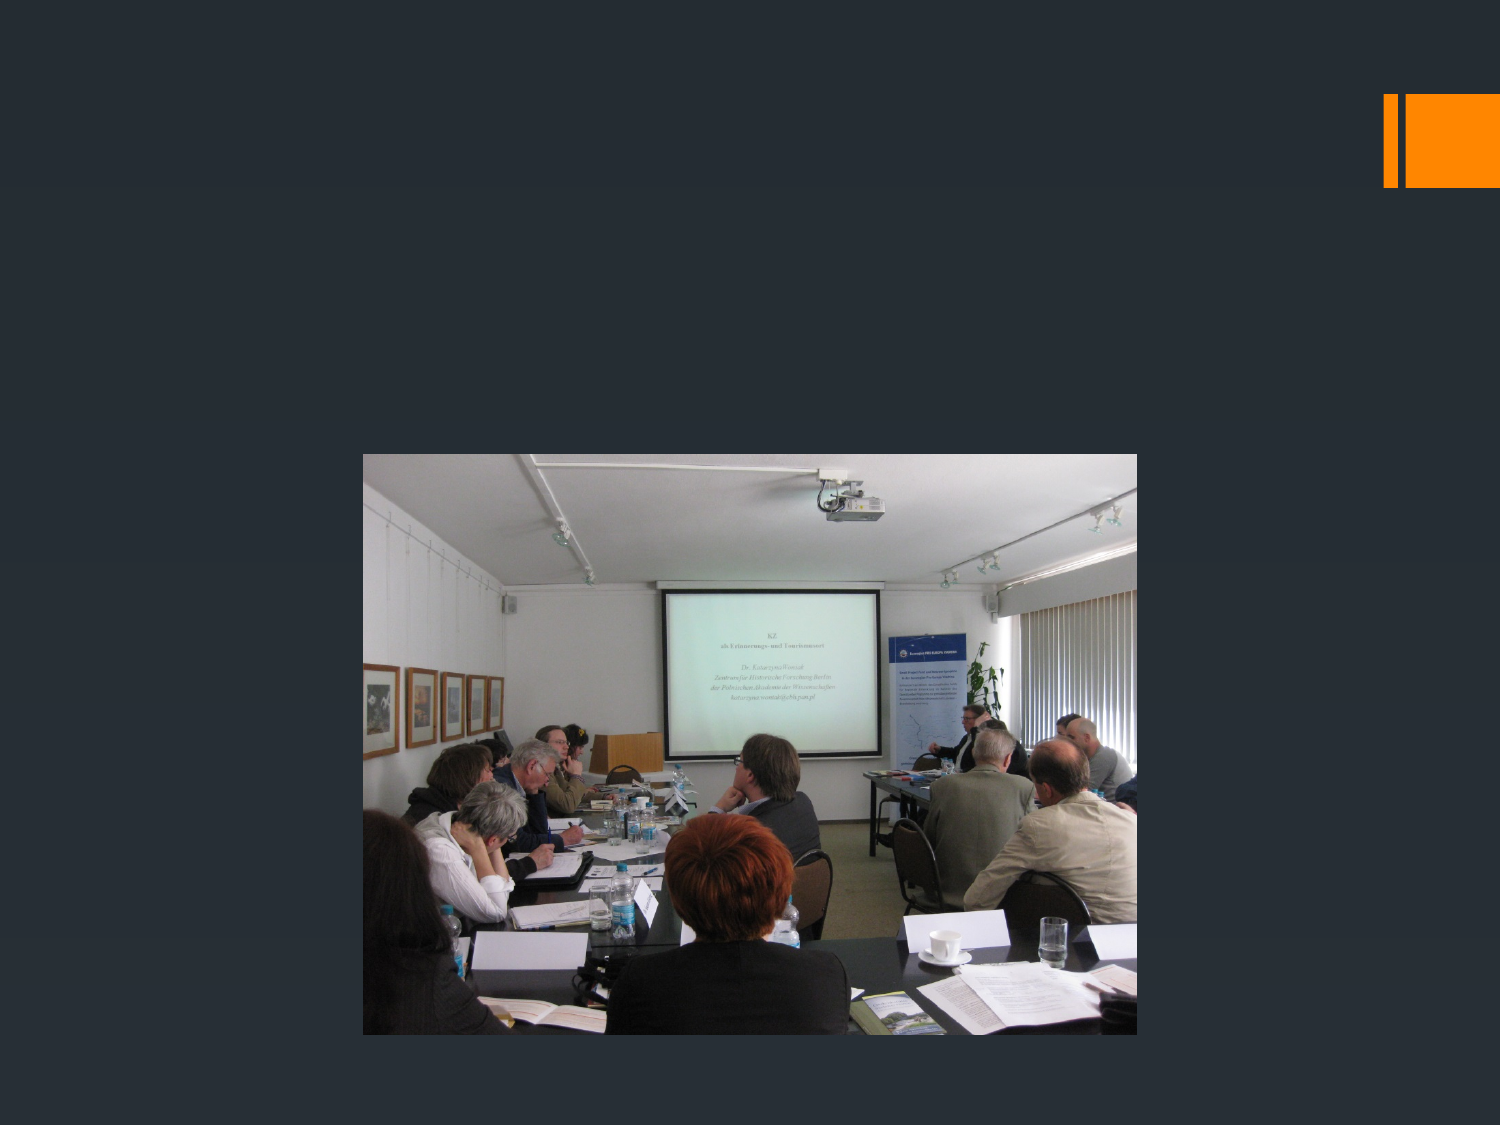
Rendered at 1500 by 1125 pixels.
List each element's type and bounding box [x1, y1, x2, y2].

list [362, 453, 1138, 1036]
